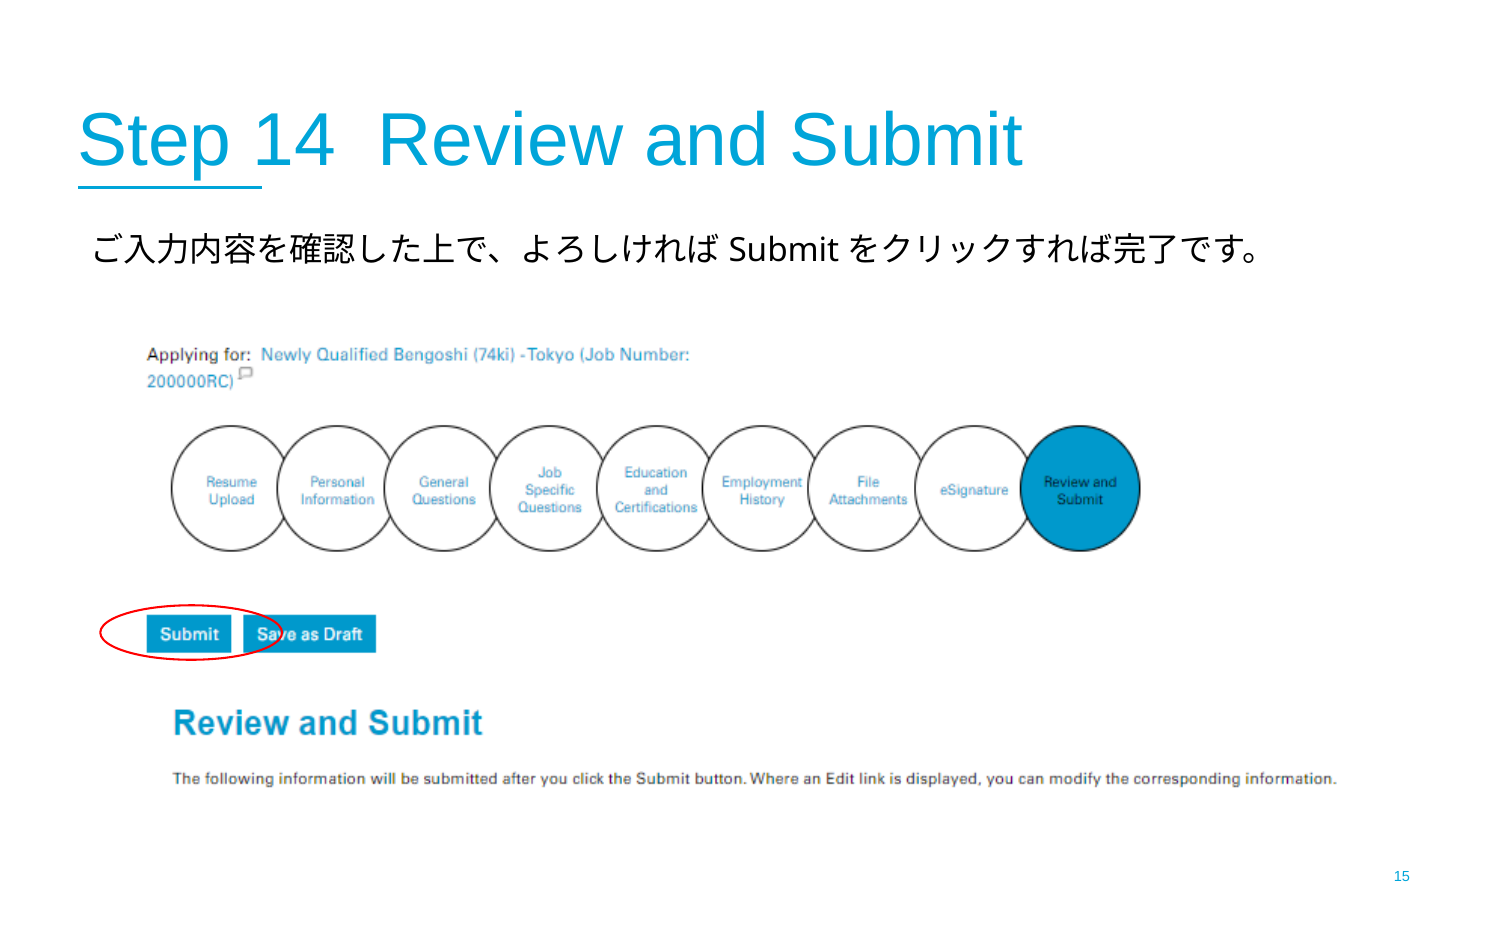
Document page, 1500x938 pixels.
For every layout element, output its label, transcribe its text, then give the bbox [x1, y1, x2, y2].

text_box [100, 326, 1389, 800]
text_box ご入力内容を確認した上で、よろしければSubmitをクリックすれば完了です。 [75, 220, 1398, 276]
title Step 14 Review and Submit [77, 74, 1400, 188]
slide_number 14 [1352, 850, 1425, 901]
